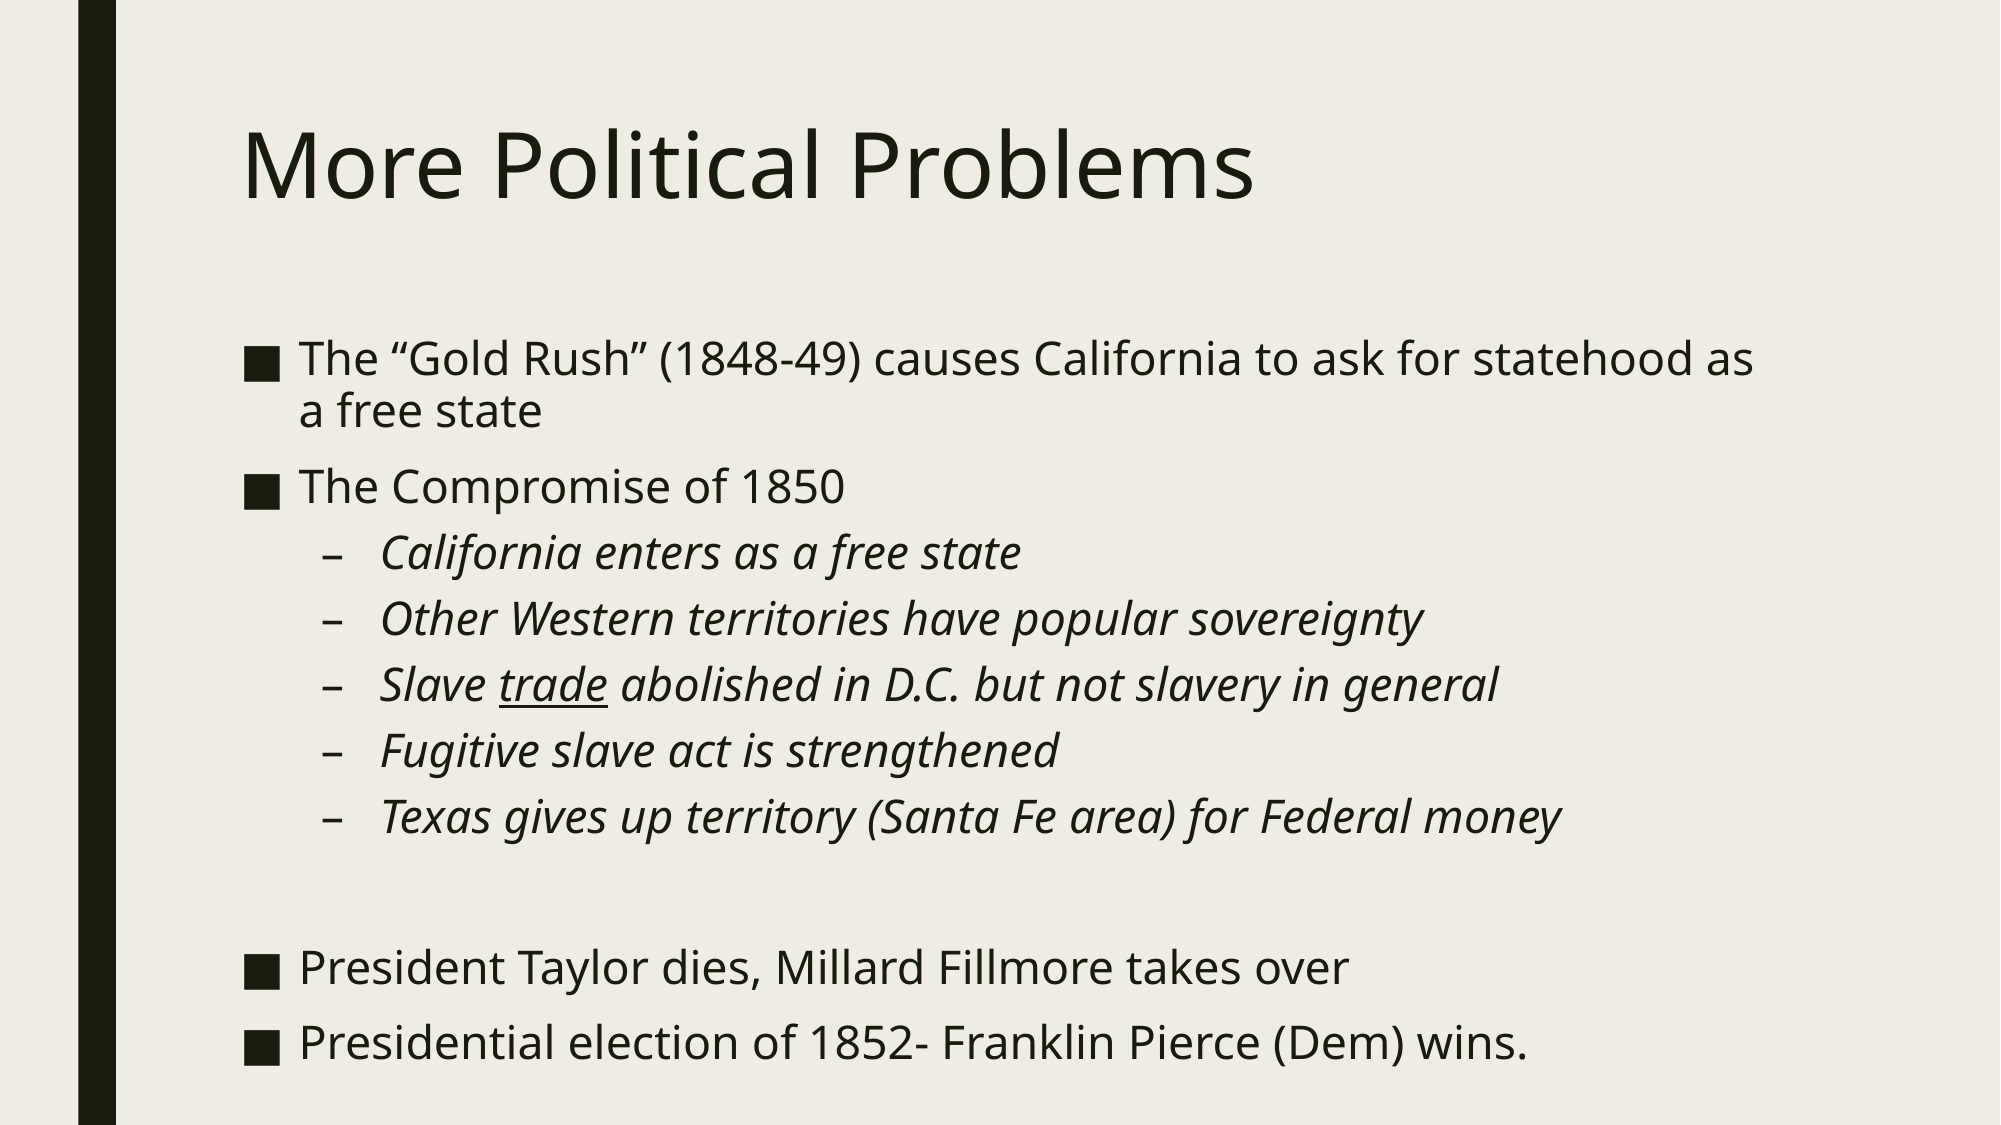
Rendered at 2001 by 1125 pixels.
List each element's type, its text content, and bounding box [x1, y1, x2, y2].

list The “Gold Rush” (1848-49) causes California to ask for statehood as a free state The Compromise of 1850 California enters as a free state Other Western territories have popular sovereignty Slave trade abolished in D.C. but not slavery in general Fugitive slave act is strengthened Texas gives up territory (Santa Fe area) for Federal money President Taylor dies, Millard Fillmore takes over Presidential election of 1852- Franklin Pierce (Dem) wins. [225, 326, 1800, 1085]
title More Political Problems [225, 112, 1800, 326]
